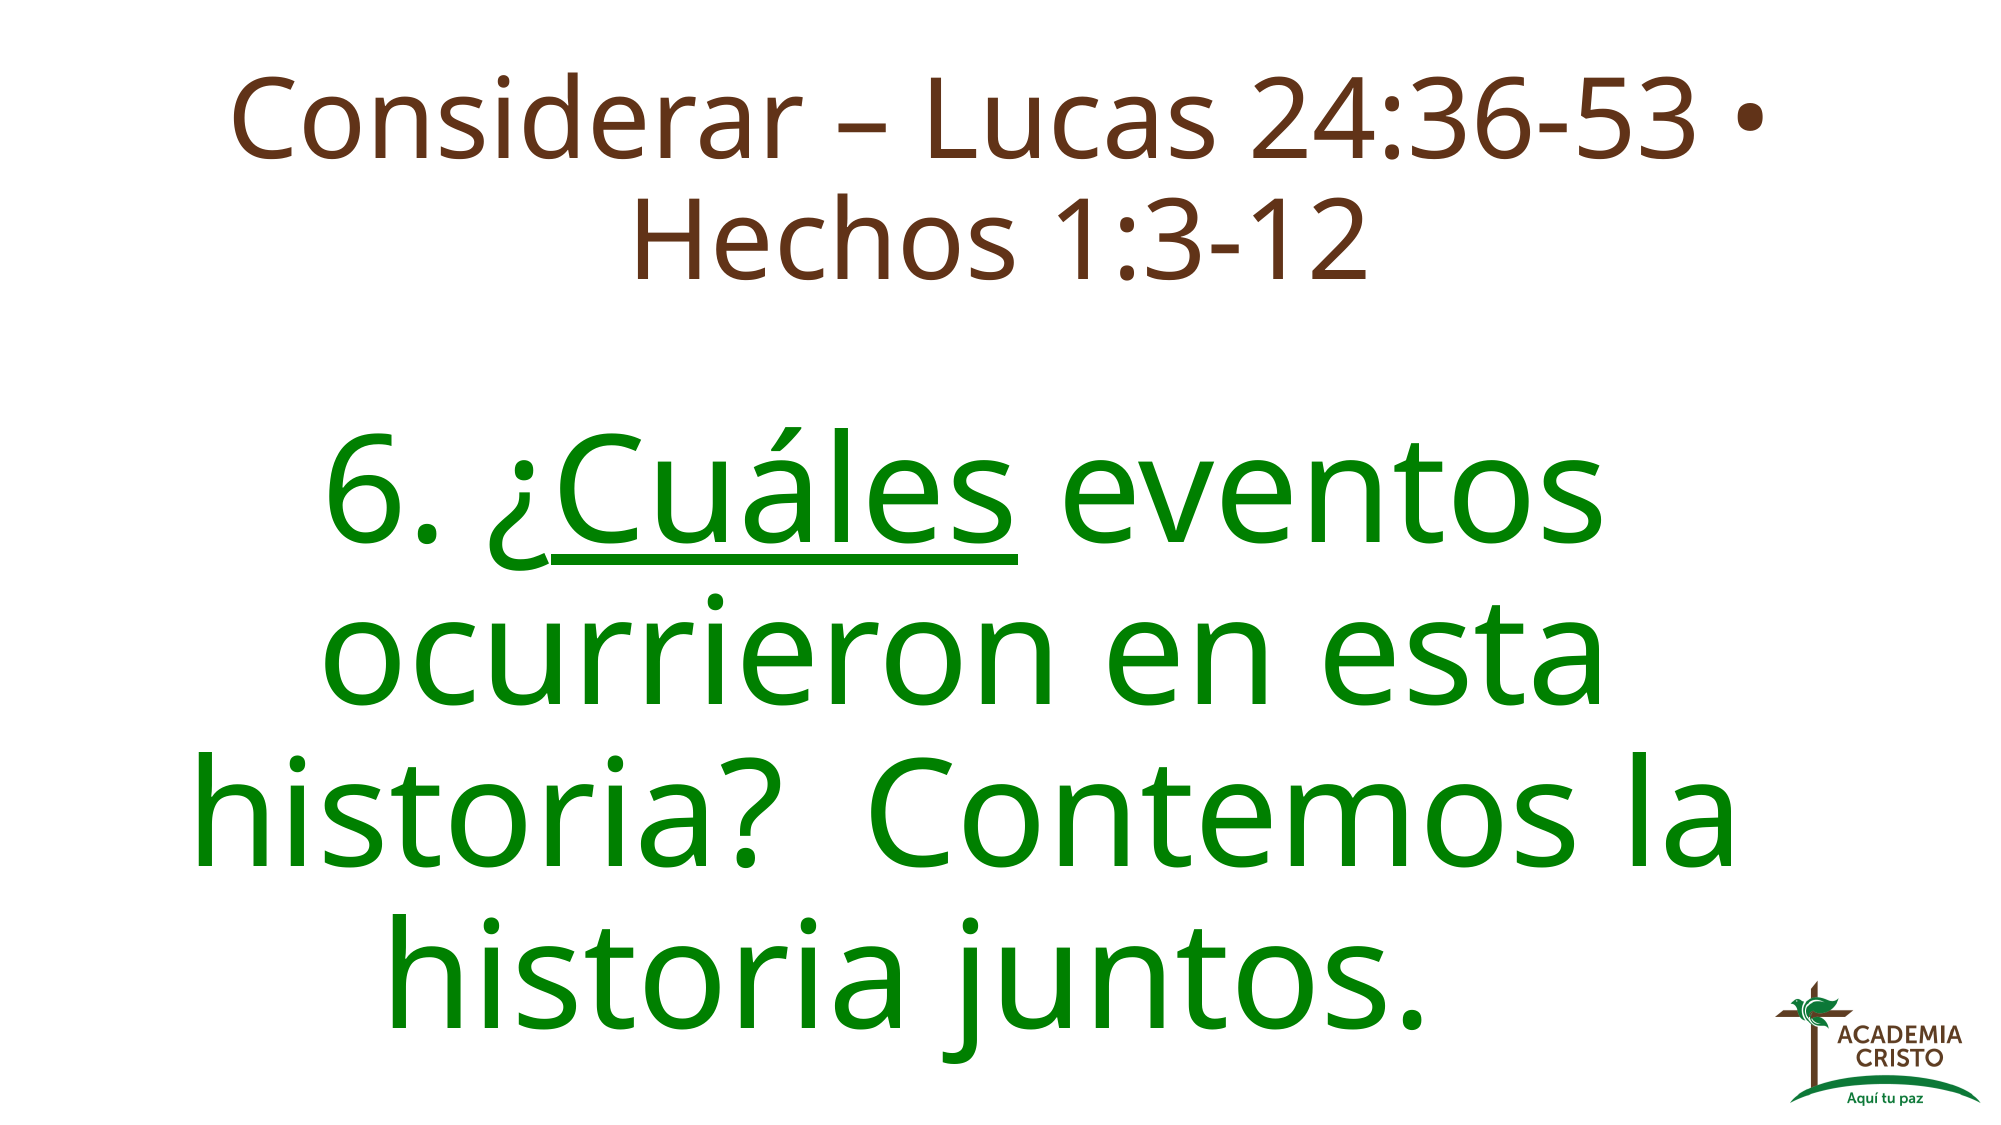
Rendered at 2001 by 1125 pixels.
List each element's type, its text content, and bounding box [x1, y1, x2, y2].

list 6. ¿Cuáles eventos ocurrieron en esta historia? Contemos la historia juntos. [137, 405, 1793, 1014]
picture [1759, 972, 2000, 1125]
title Considerar – Lucas 24:36-53 • Hechos 1:3-12 [137, 88, 1863, 278]
